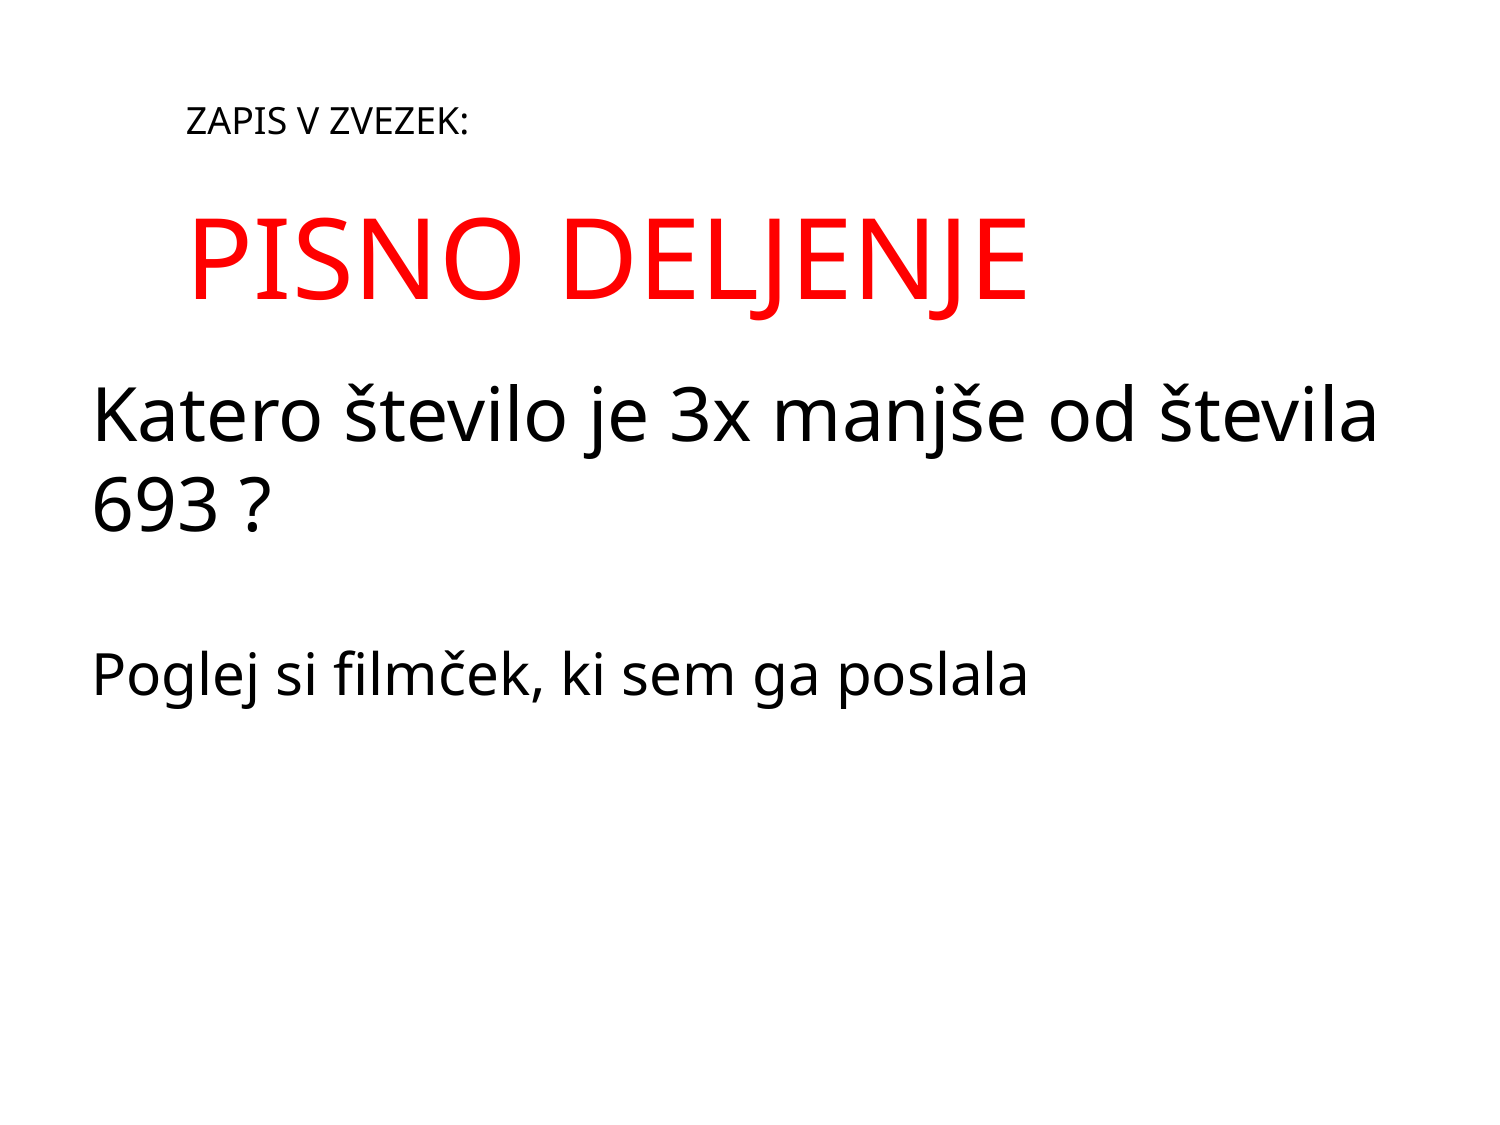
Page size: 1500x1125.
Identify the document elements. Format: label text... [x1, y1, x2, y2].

text_box Katero število je 3x manjše od števila 693 ? Poglej si filmček, ki sem ga poslala [76, 359, 1447, 714]
text_box ZAPIS V ZVEZEK: PISNO DELJENJE [171, 89, 1353, 330]
